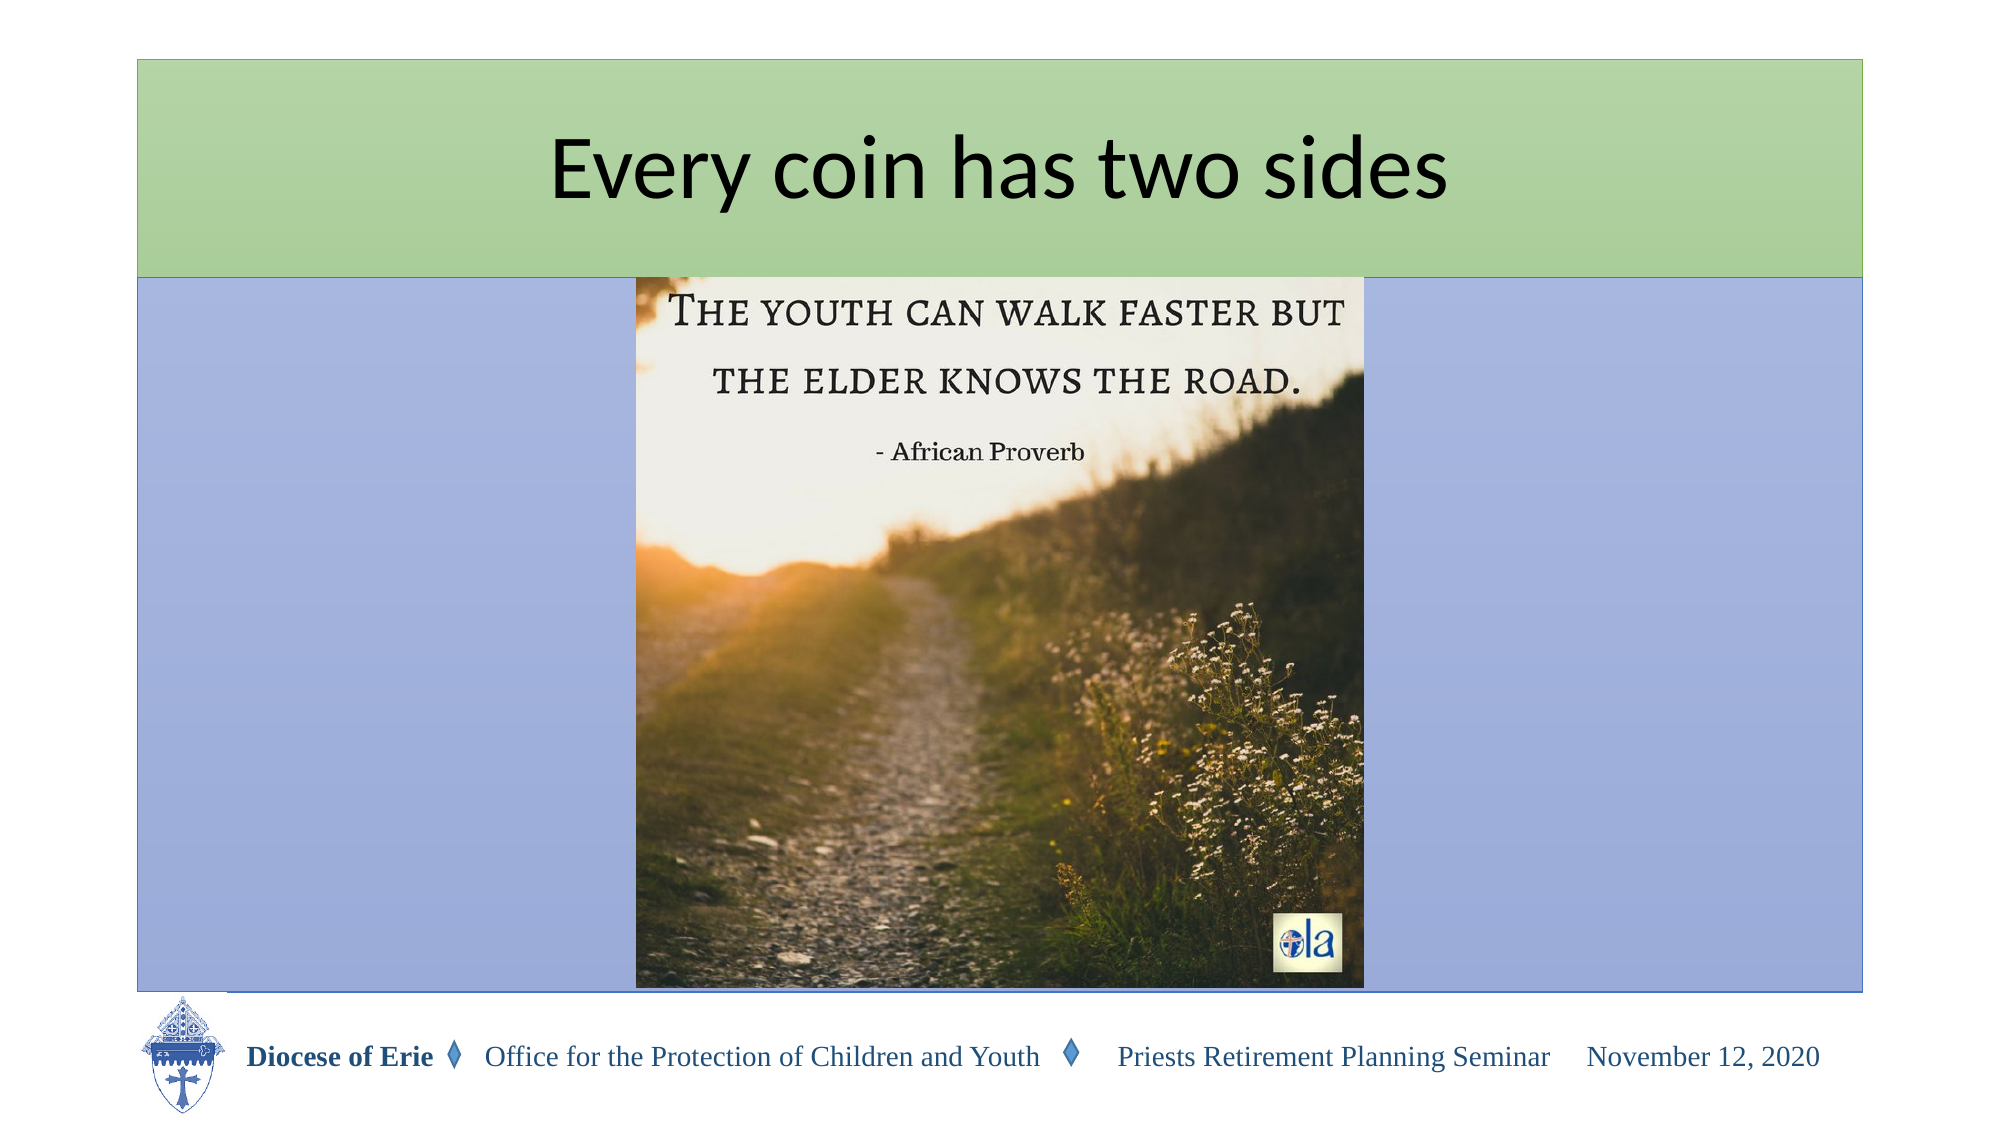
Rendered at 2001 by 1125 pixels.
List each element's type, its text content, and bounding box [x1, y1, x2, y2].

picture [636, 277, 1364, 988]
text_box [1062, 1037, 1080, 1067]
text_box [447, 1039, 462, 1070]
footer Diocese of Erie Office for the Protection of Children and Youth Priests Retirement Planning Seminar November 12, 2020 [227, 1013, 1863, 1096]
title Every coin has two sides [137, 59, 1863, 277]
list [137, 277, 1863, 993]
picture [137, 992, 227, 1117]
